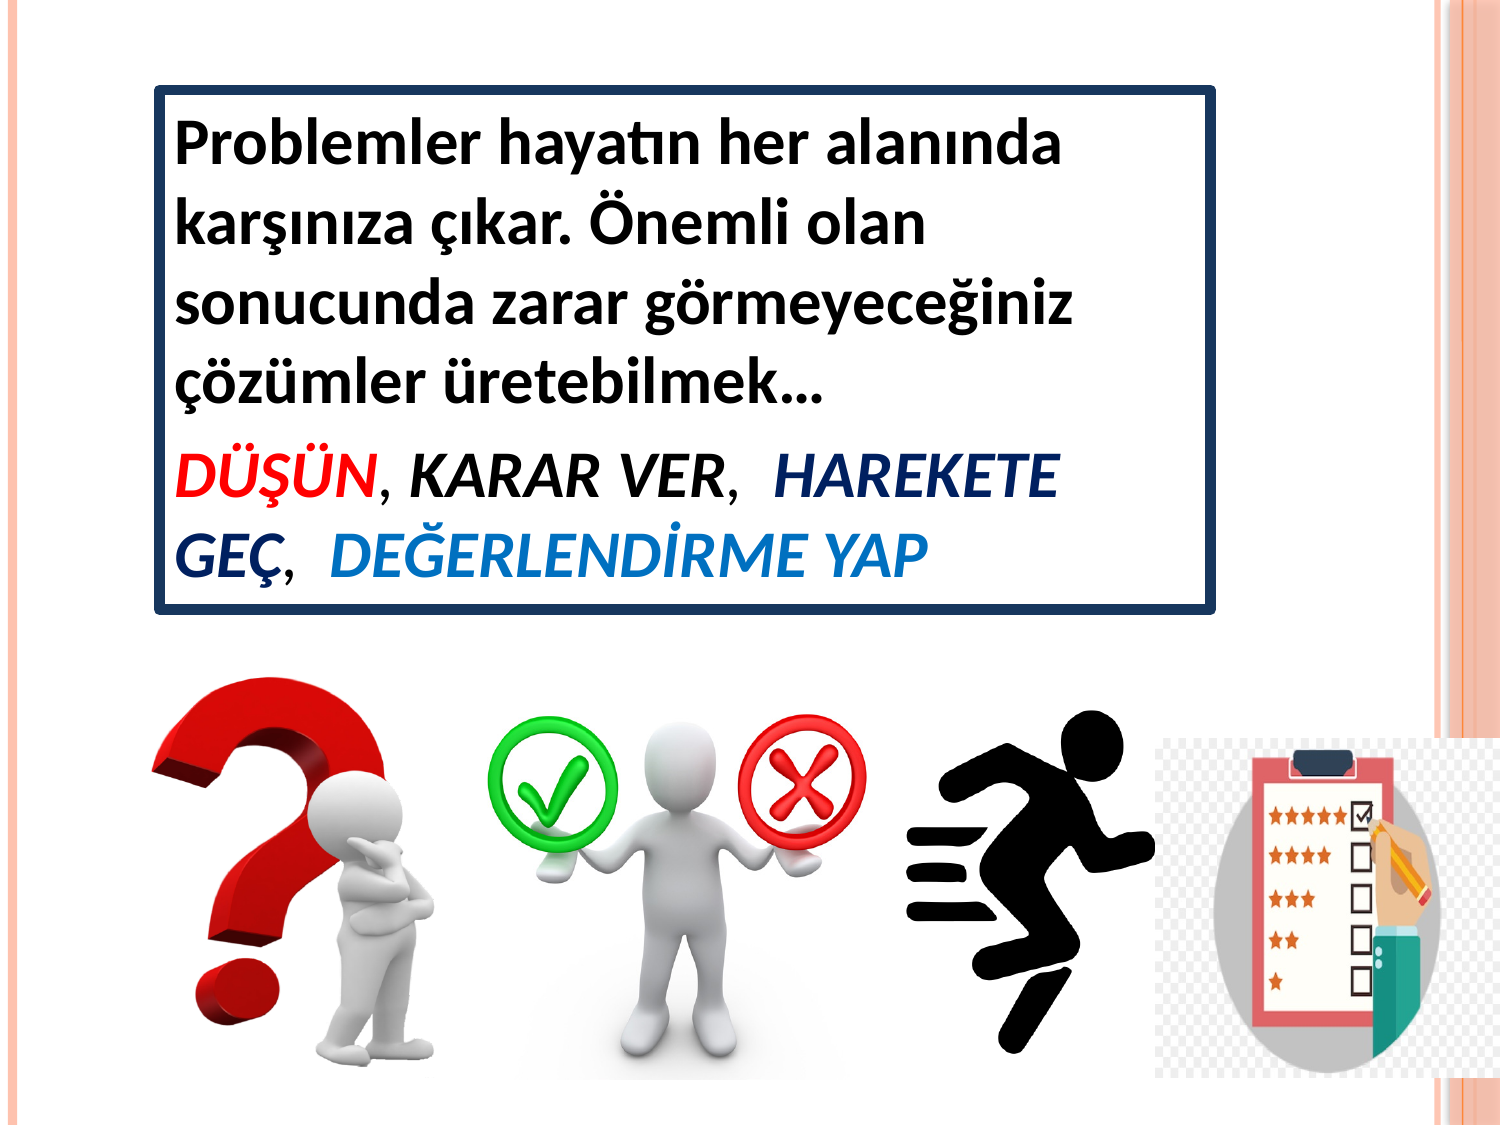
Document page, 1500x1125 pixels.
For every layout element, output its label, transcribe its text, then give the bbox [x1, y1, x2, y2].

picture [123, 668, 1500, 1081]
text_box Problemler hayatın her alanında karşınıza çıkar. Önemli olan sonucunda zarar görmeyeceğiniz çözümler üretebilmek… DÜŞÜN, KARAR VER, HAREKETE GEÇ, DEĞERLENDİRME YAP [159, 90, 1211, 610]
